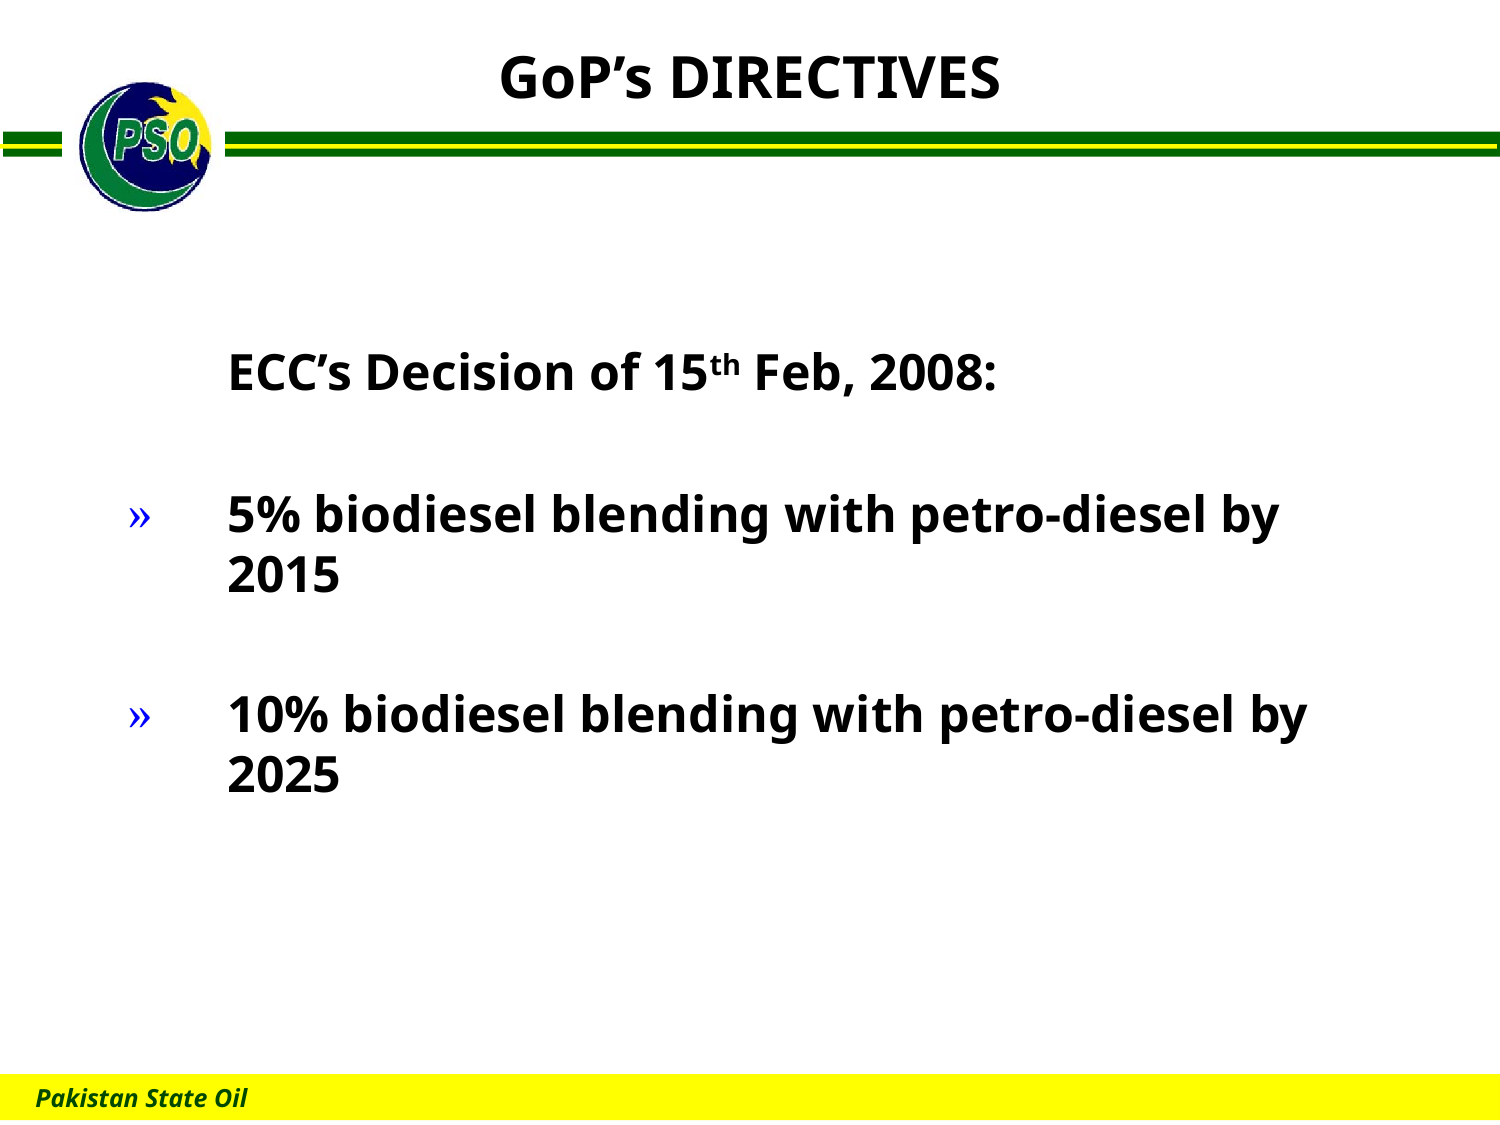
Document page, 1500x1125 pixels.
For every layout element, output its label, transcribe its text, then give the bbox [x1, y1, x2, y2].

list ECC’s Decision of 15th Feb, 2008: 5% biodiesel blending with petro-diesel by 2015 10% biodiesel blending with petro-diesel by 2025 [112, 324, 1388, 1001]
picture [62, 151, 225, 213]
title GoP’s DIRECTIVES [0, 0, 1500, 151]
